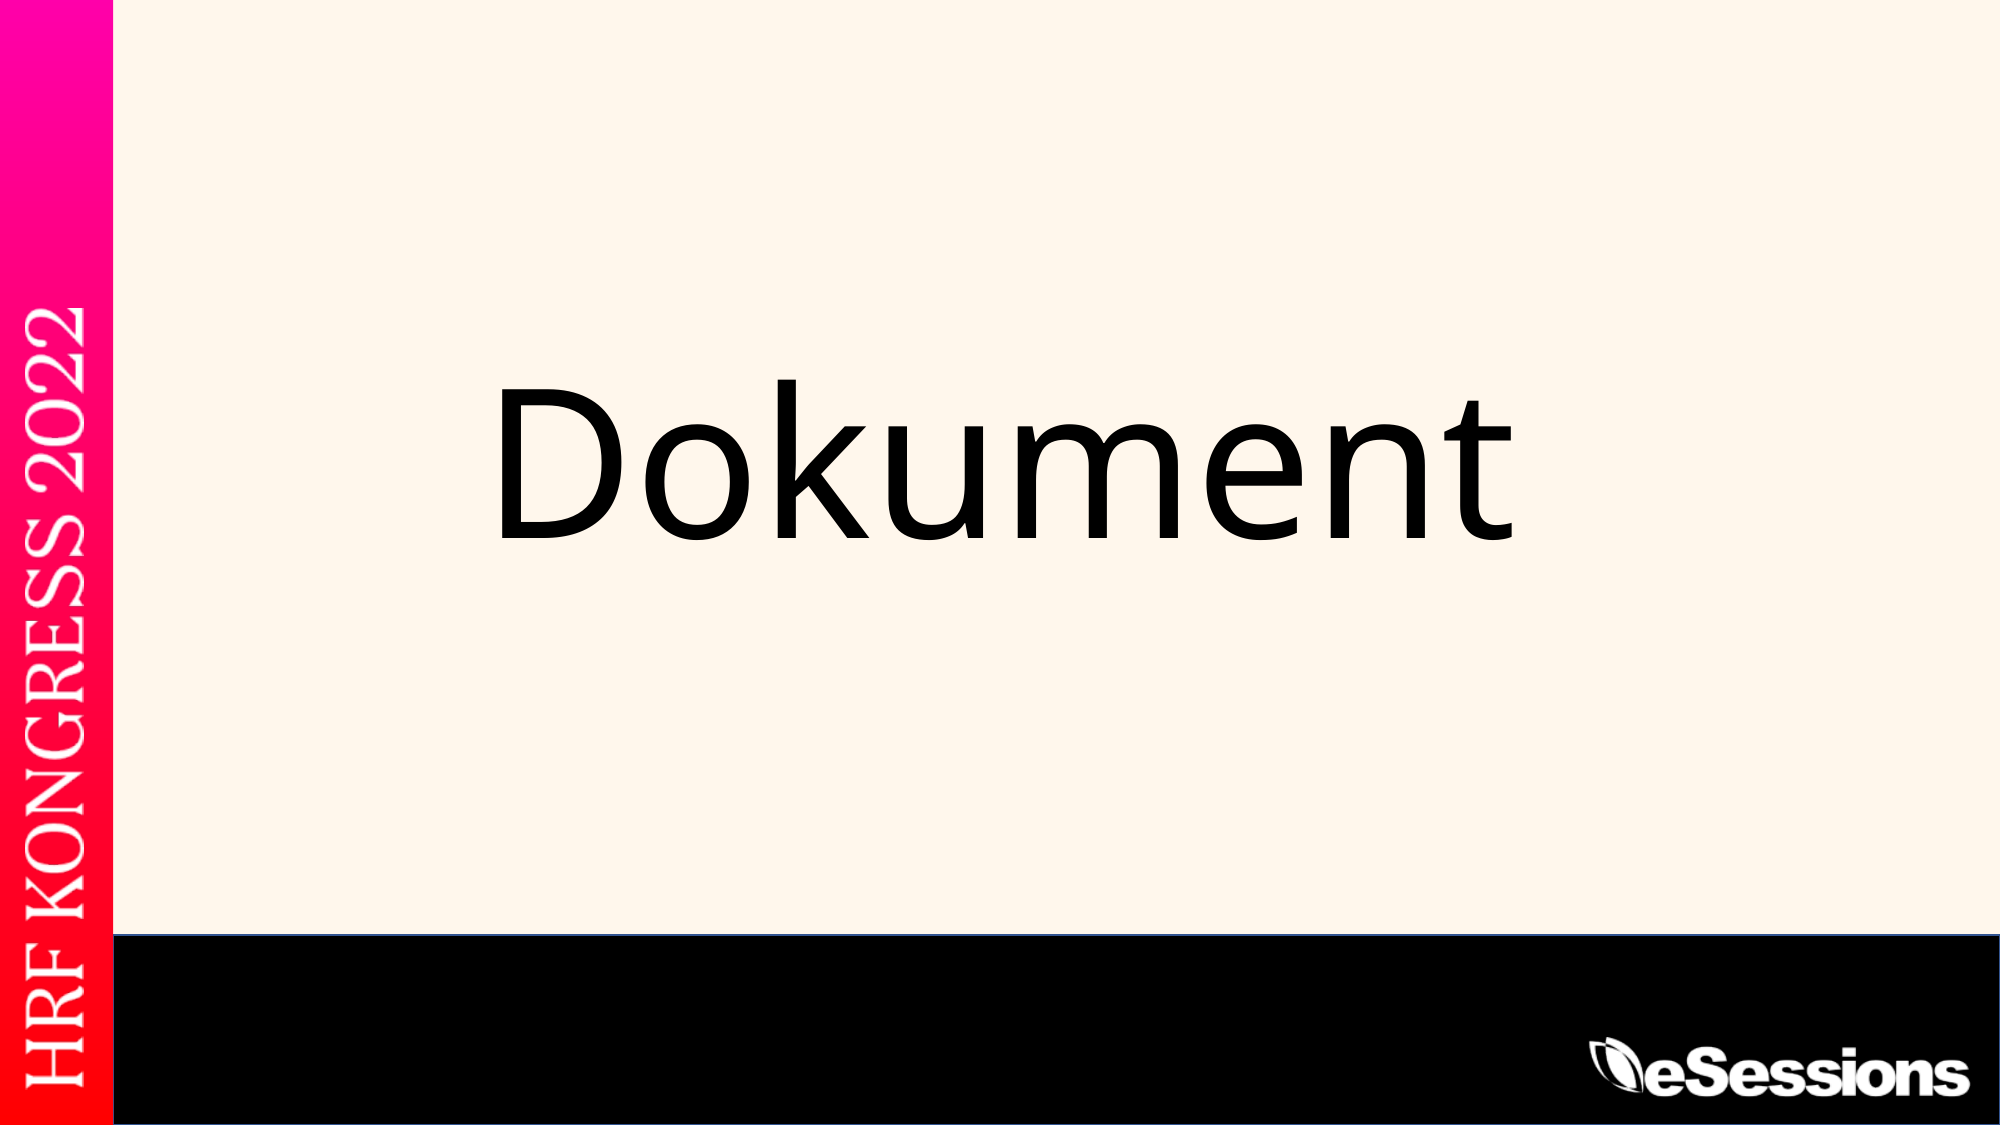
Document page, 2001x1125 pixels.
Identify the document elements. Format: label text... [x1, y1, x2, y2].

picture [1587, 1037, 1975, 1100]
text_box Dokument [205, 199, 1795, 591]
picture [25, 308, 84, 1090]
text_box [114, 934, 2000, 1125]
text_box [0, 0, 114, 1125]
text_box [243, 224, 1833, 617]
